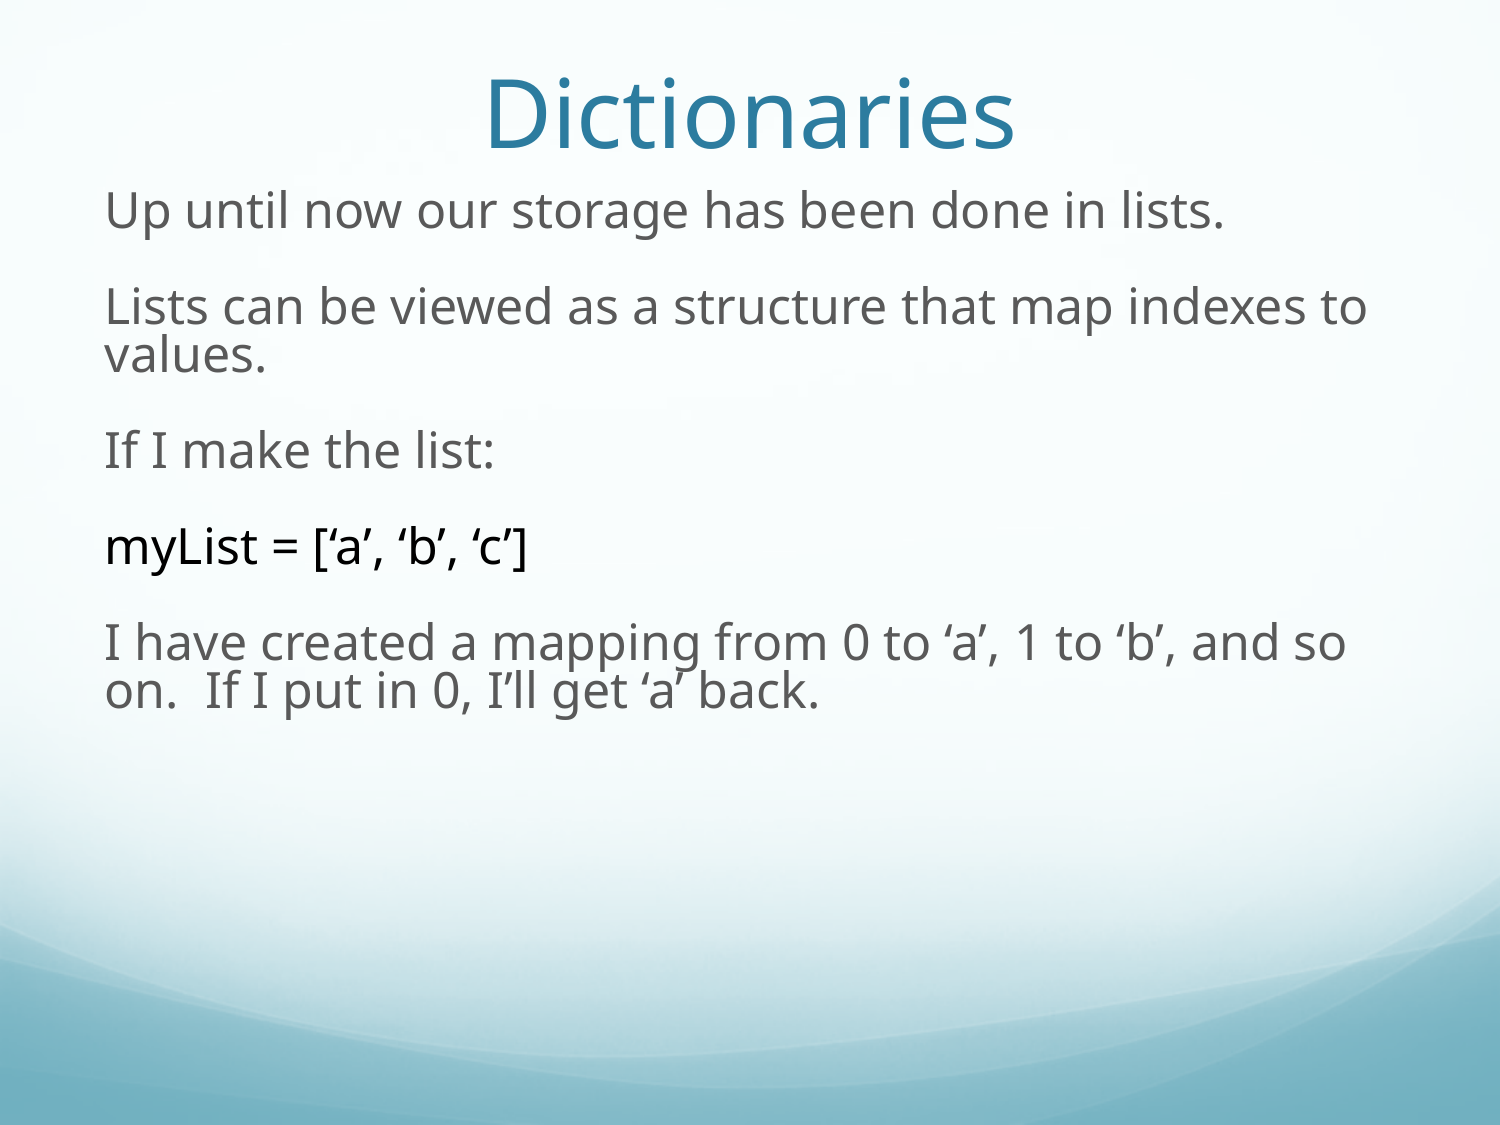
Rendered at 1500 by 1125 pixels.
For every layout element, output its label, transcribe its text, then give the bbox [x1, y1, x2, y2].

picture [0, 0, 1500, 1125]
text_box Dictionaries [90, 51, 1410, 176]
text_box Up until now our storage has been done in lists. Lists can be viewed as a structure that map indexes to values. If I make the list: myList = [‘a’, ‘b’, ‘c’] I have created a mapping from 0 to ‘a’, 1 to ‘b’, and so on. If I put in 0, I’ll get ‘a’ back. [90, 183, 1410, 896]
